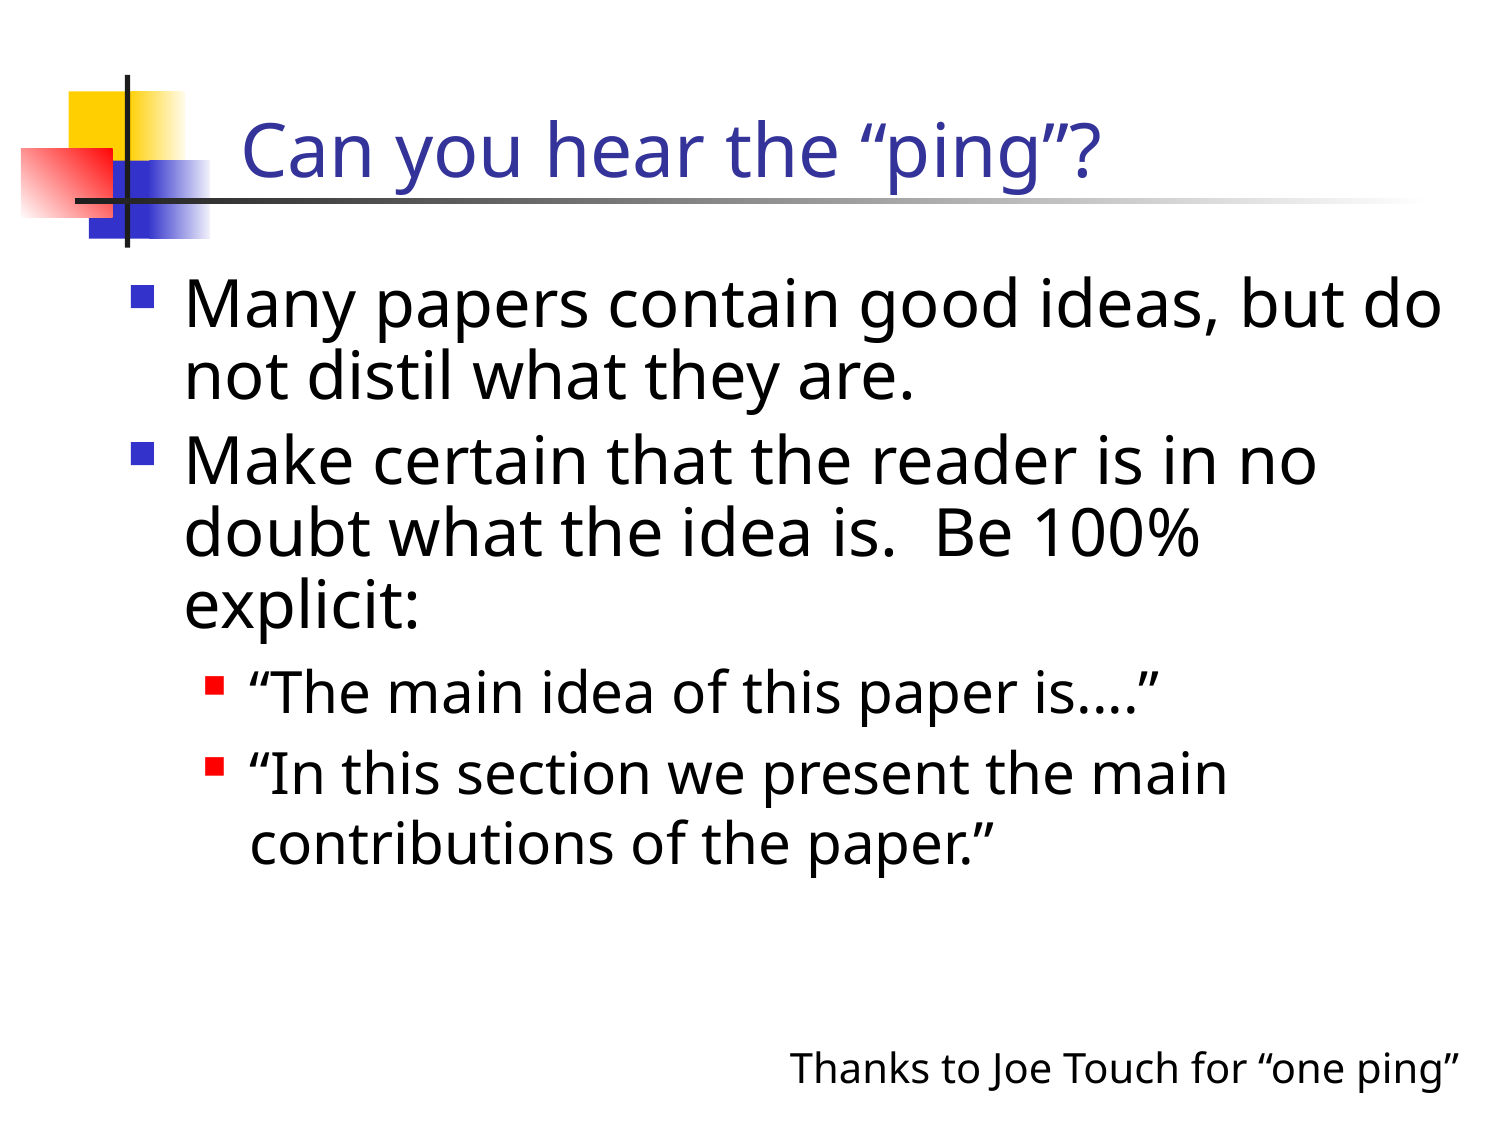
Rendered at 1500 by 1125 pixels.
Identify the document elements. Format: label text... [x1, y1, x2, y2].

list Many papers contain good ideas, but do not distil what they are. Make certain that the reader is in no doubt what the idea is. Be 100% explicit: “The main idea of this paper is....” “In this section we present the main contributions of the paper.” [112, 262, 1463, 1026]
title Can you hear the “ping”? [224, 12, 1500, 201]
text_box Thanks to Joe Touch for “one ping” [775, 1034, 1475, 1100]
